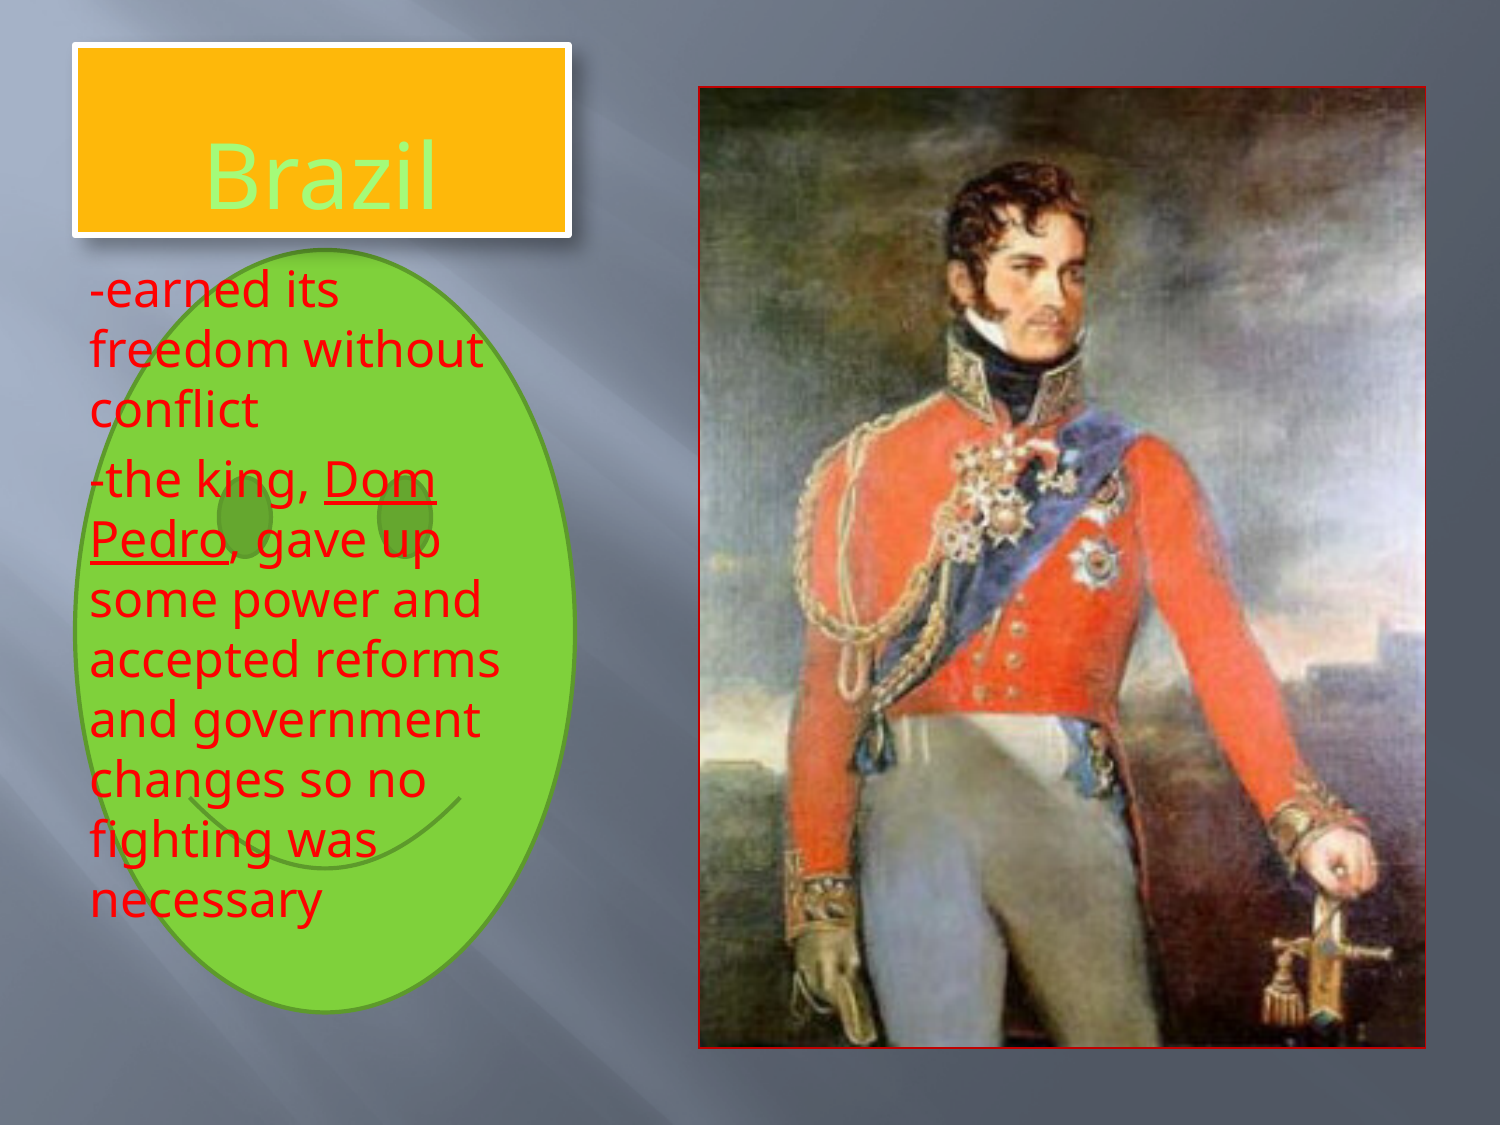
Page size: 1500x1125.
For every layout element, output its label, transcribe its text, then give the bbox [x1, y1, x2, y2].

text_box [569, 534, 578, 728]
text_box [269, 1005, 381, 1015]
list -earned its freedom without conflict -the king, Dom Pedro, gave up some power and accepted reforms and government changes so no fighting was necessary [75, 249, 569, 1005]
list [699, 87, 1426, 1048]
title Brazil [72, 42, 572, 238]
